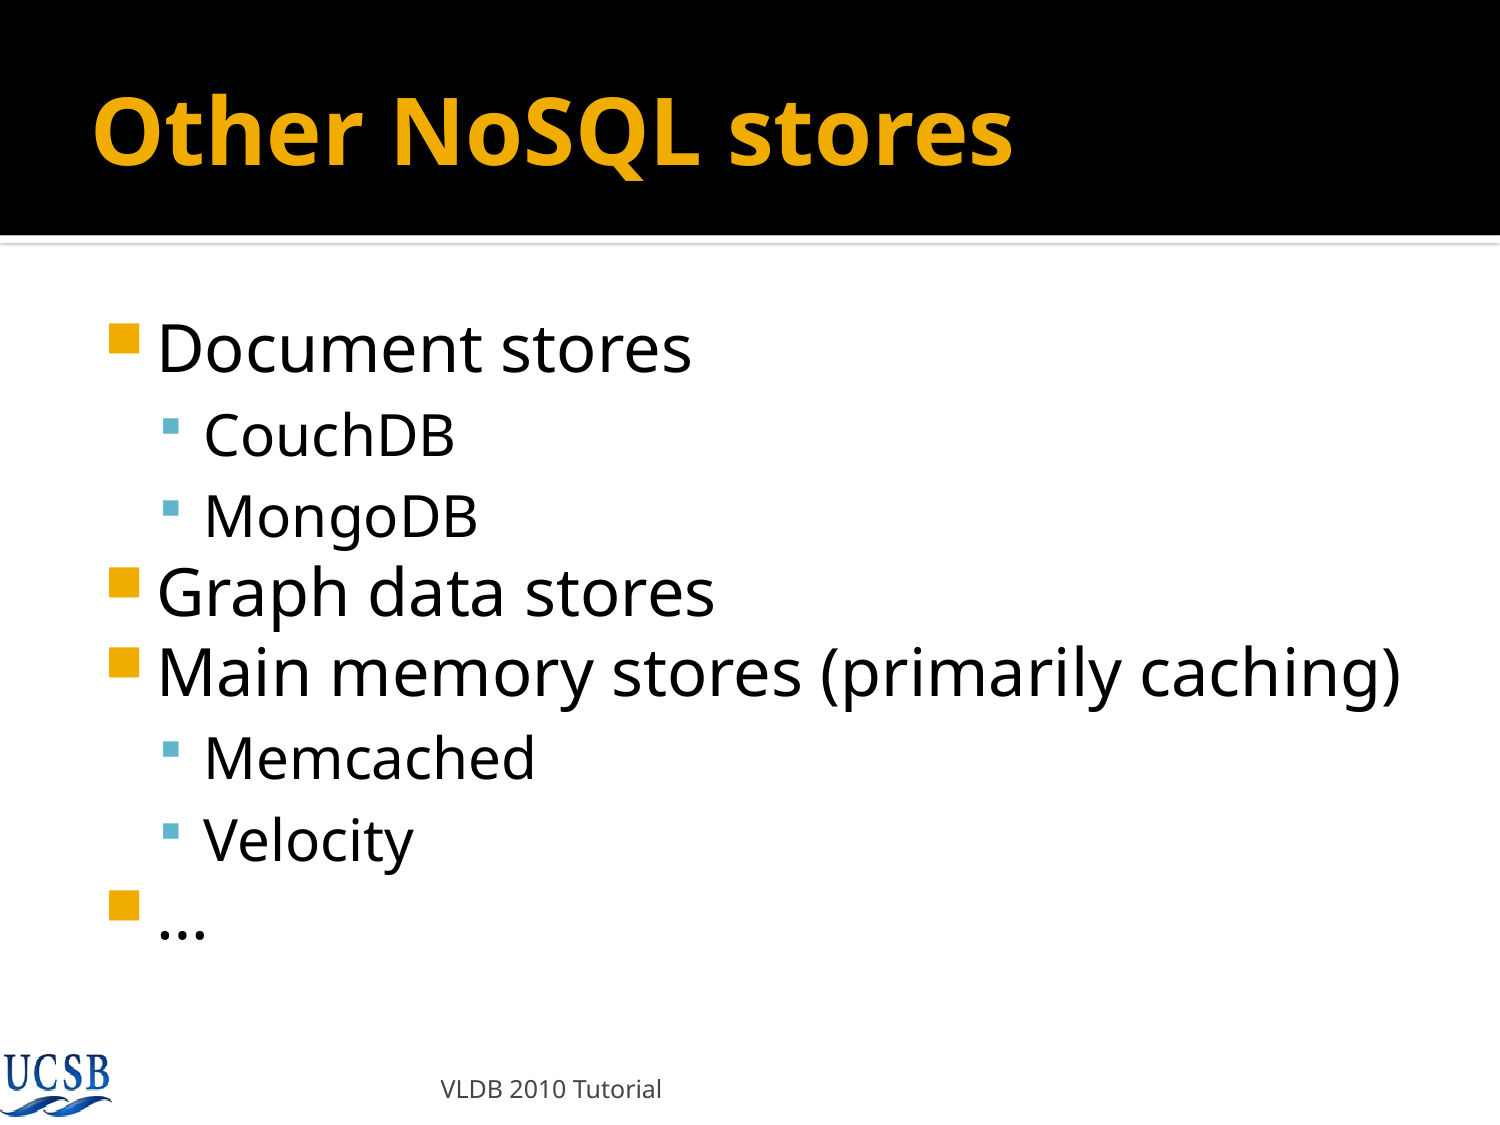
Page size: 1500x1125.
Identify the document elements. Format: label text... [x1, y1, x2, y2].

footer VLDB 2010 Tutorial [433, 1062, 1337, 1108]
title Other NoSQL stores [75, 25, 1425, 231]
picture [0, 1053, 113, 1117]
list Document stores CouchDB MongoDB Graph data stores Main memory stores (primarily caching) Memcached Velocity … [75, 291, 1425, 1050]
